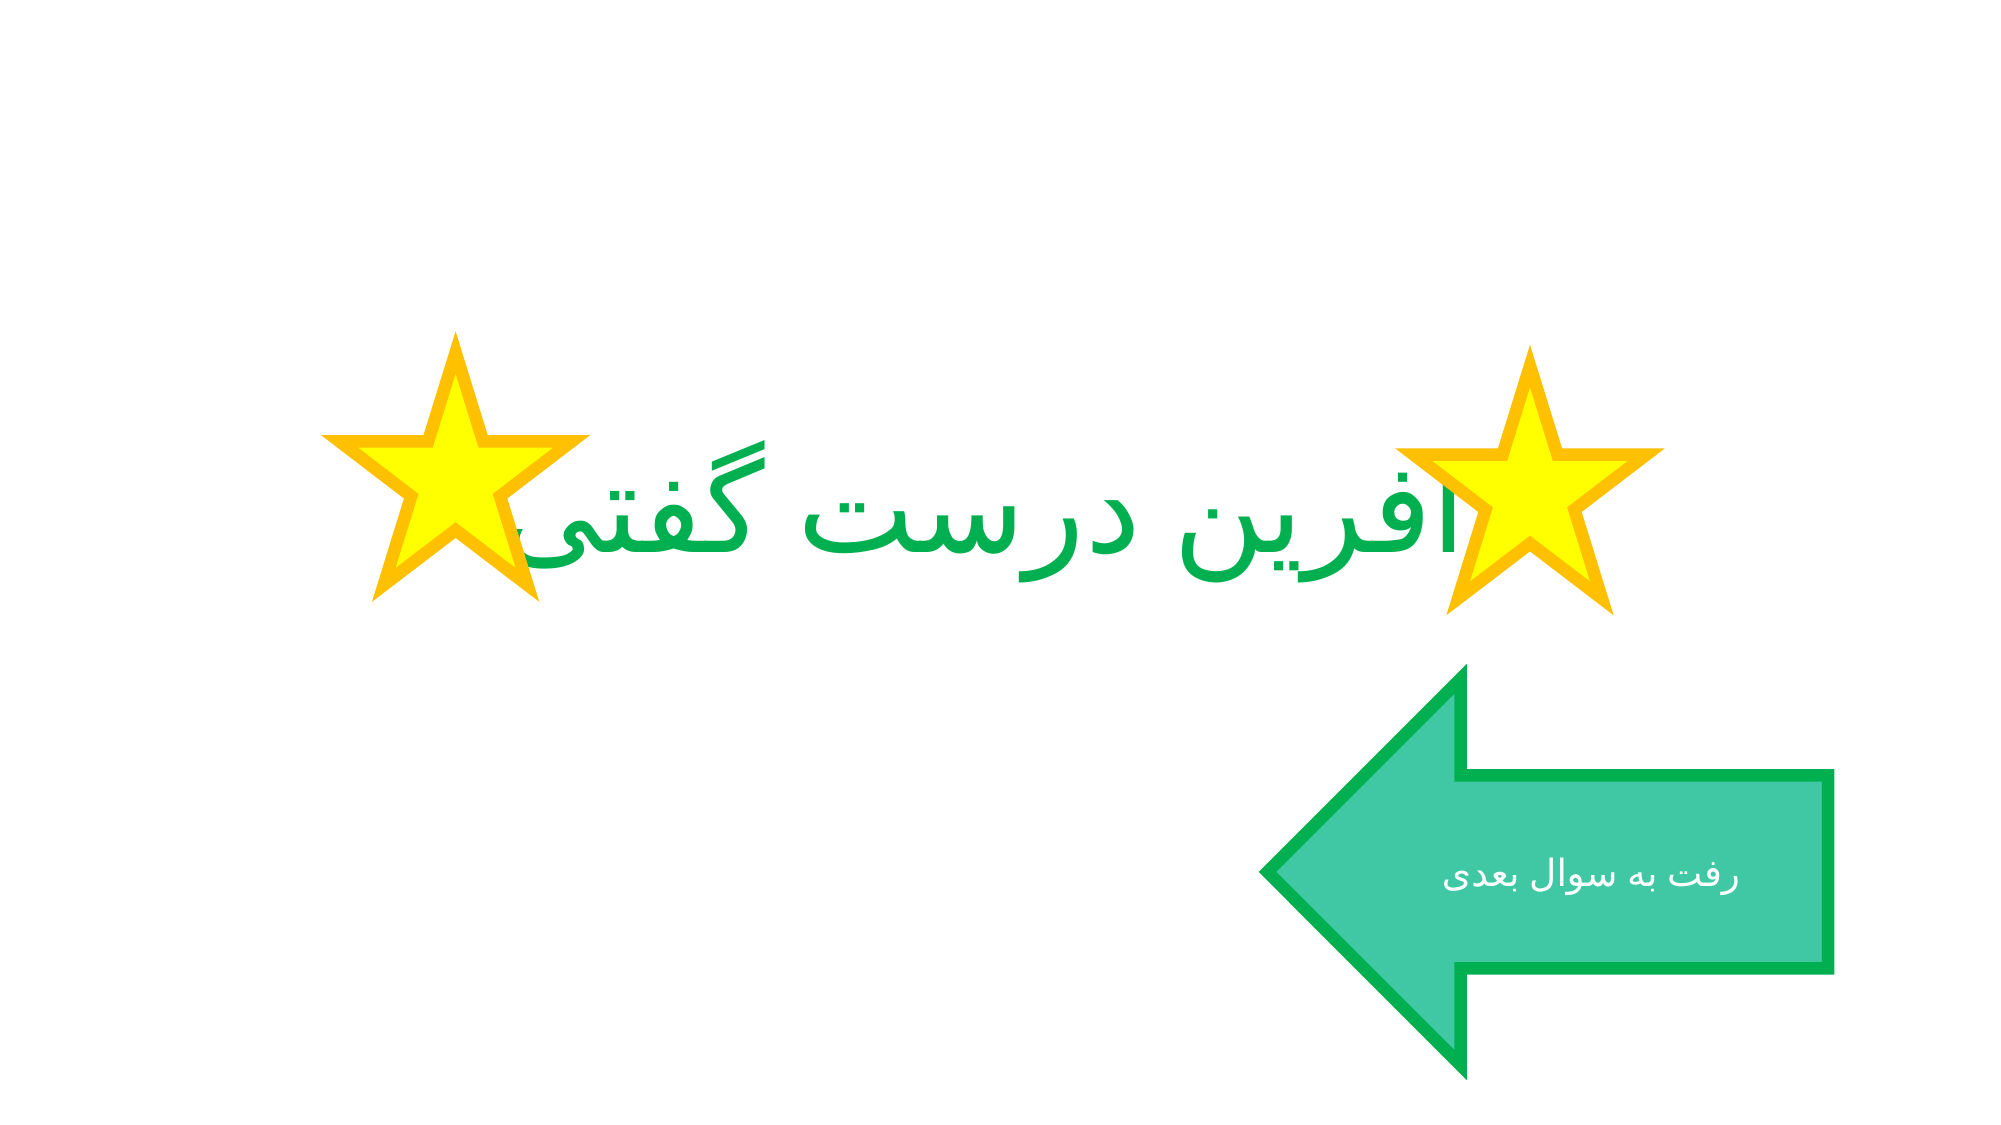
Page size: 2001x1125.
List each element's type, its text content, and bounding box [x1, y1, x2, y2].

text_box [1410, 362, 1650, 602]
text_box [336, 349, 575, 588]
text_box رفت به سوال بعدی [1266, 676, 1830, 1068]
title افرین درست گفتی [249, 184, 1750, 587]
